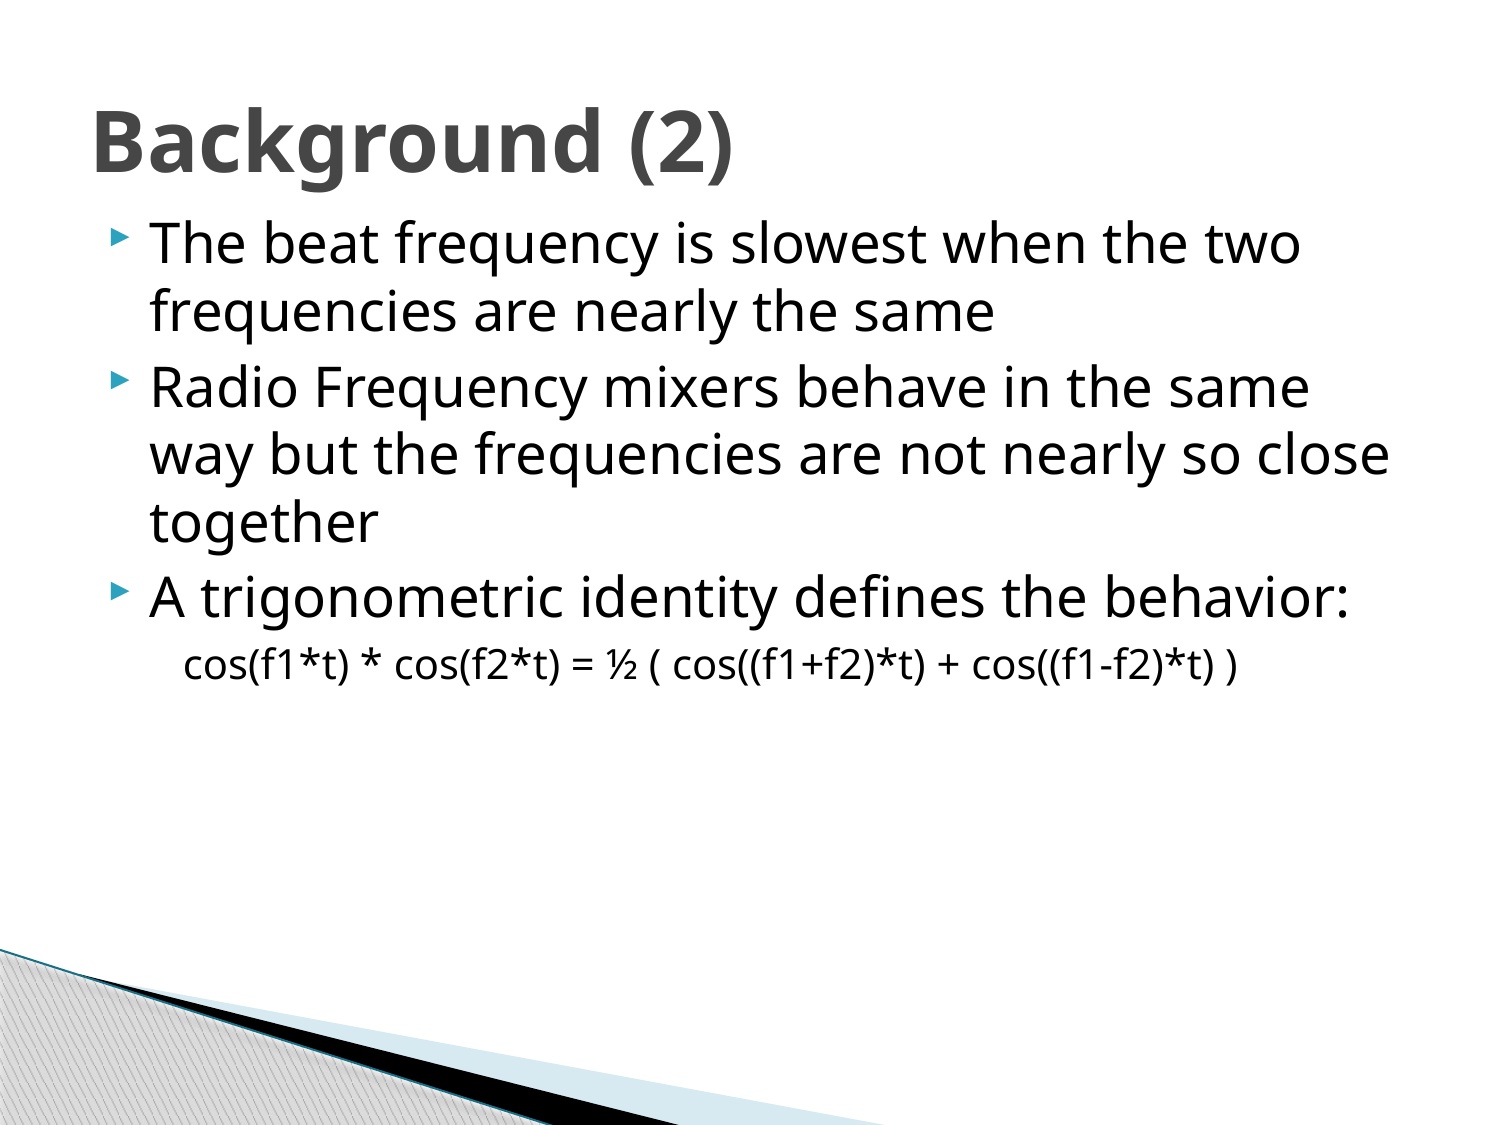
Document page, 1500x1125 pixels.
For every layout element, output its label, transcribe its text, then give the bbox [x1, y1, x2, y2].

list The beat frequency is slowest when the two frequencies are nearly the same Radio Frequency mixers behave in the same way but the frequencies are not nearly so close together A trigonometric identity defines the behavior: cos(f1*t) * cos(f2*t) = ½ ( cos((f1+f2)*t) + cos((f1-f2)*t) ) [75, 233, 1425, 986]
title Background (2) [75, 45, 1425, 233]
